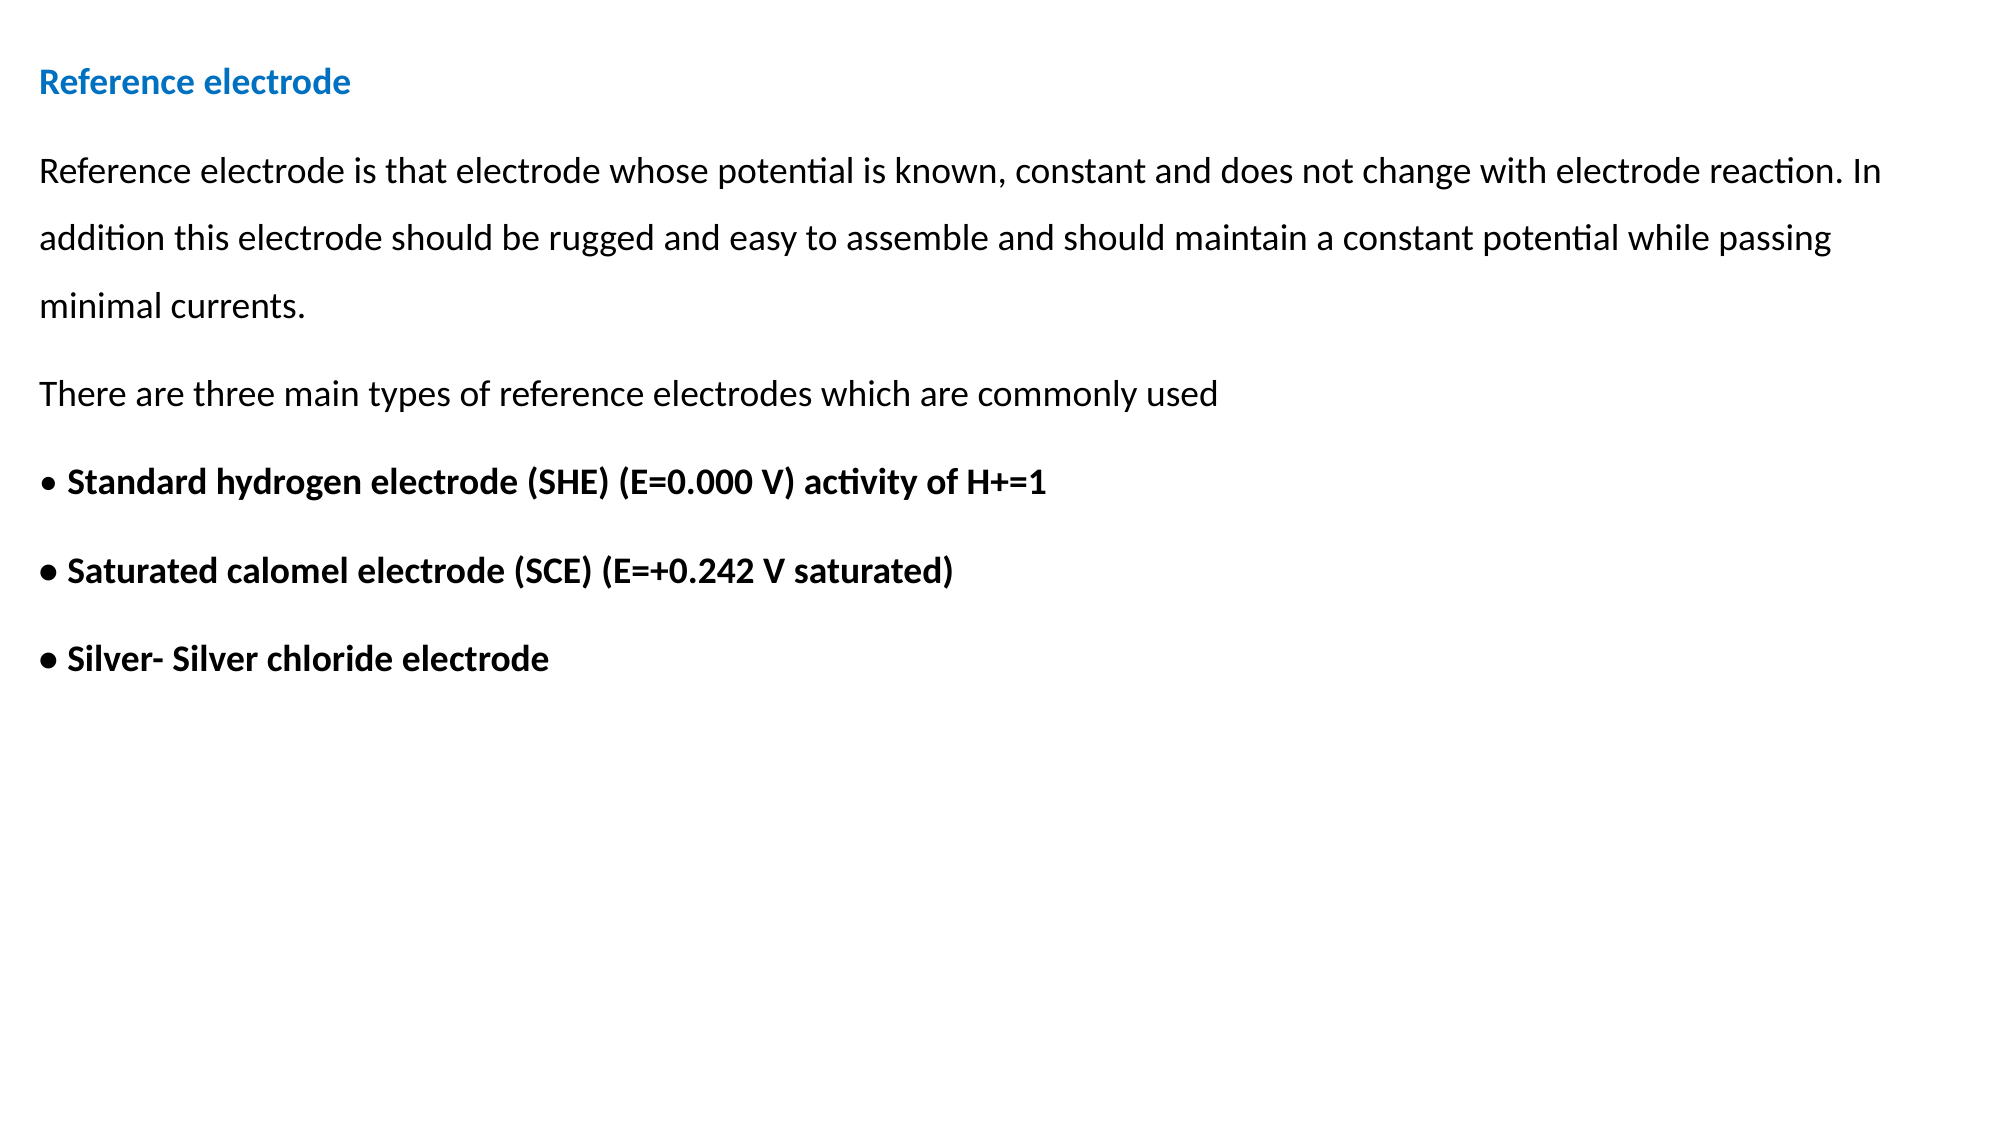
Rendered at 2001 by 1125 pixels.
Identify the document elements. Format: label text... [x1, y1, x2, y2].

text_box Reference electrode Reference electrode is that electrode whose potential is known, constant and does not change with electrode reaction. In addition this electrode should be rugged and easy to assemble and should maintain a constant potential while passing minimal currents. There are three main types of reference electrodes which are commonly used • Standard hydrogen electrode (SHE) (E=0.000 V) activity of H+=1 • Saturated calomel electrode (SCE) (E=+0.242 V saturated) • Silver- Silver chloride electrode [24, 27, 1937, 864]
